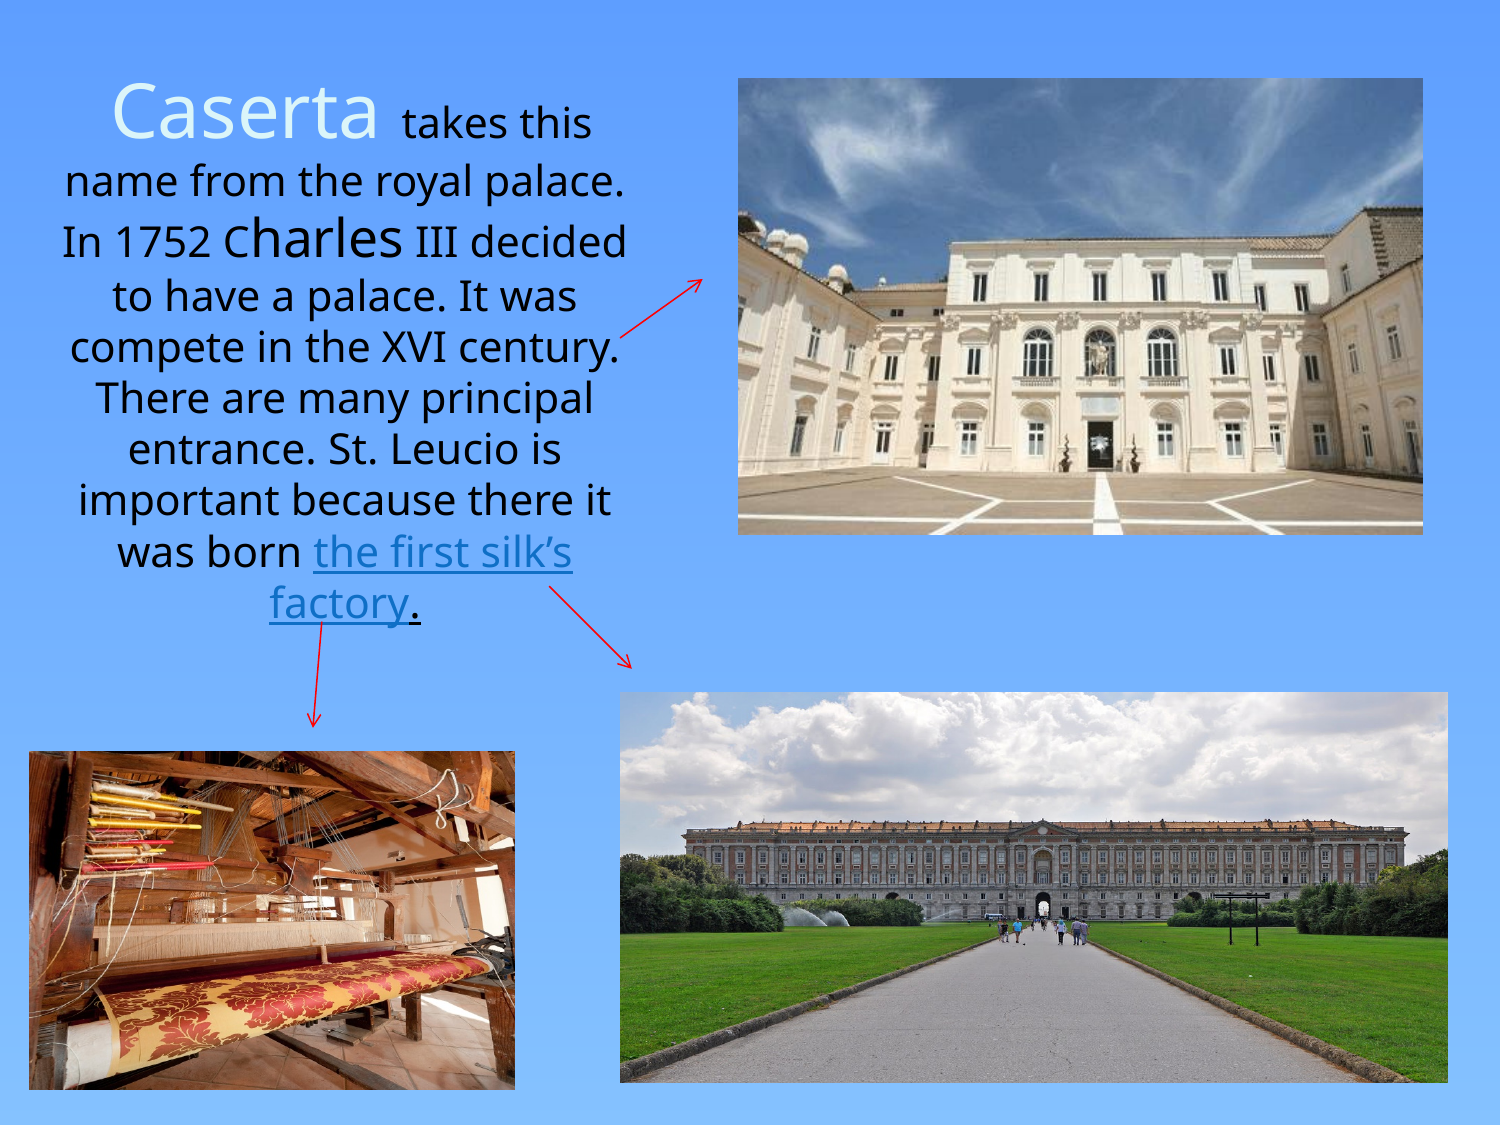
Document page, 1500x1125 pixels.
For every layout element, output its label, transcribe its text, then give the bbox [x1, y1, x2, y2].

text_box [312, 621, 323, 729]
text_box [619, 278, 703, 339]
picture [737, 77, 1423, 535]
list Caserta takes this name from the royal palace. In 1752 Charles III decided to have a palace. It was compete in the XVI century. There are many principal entrance. St. Leucio is important because there it was born the first silk’s factory. [0, 54, 644, 646]
picture [29, 751, 516, 1090]
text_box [548, 585, 633, 669]
picture [619, 692, 1448, 1083]
